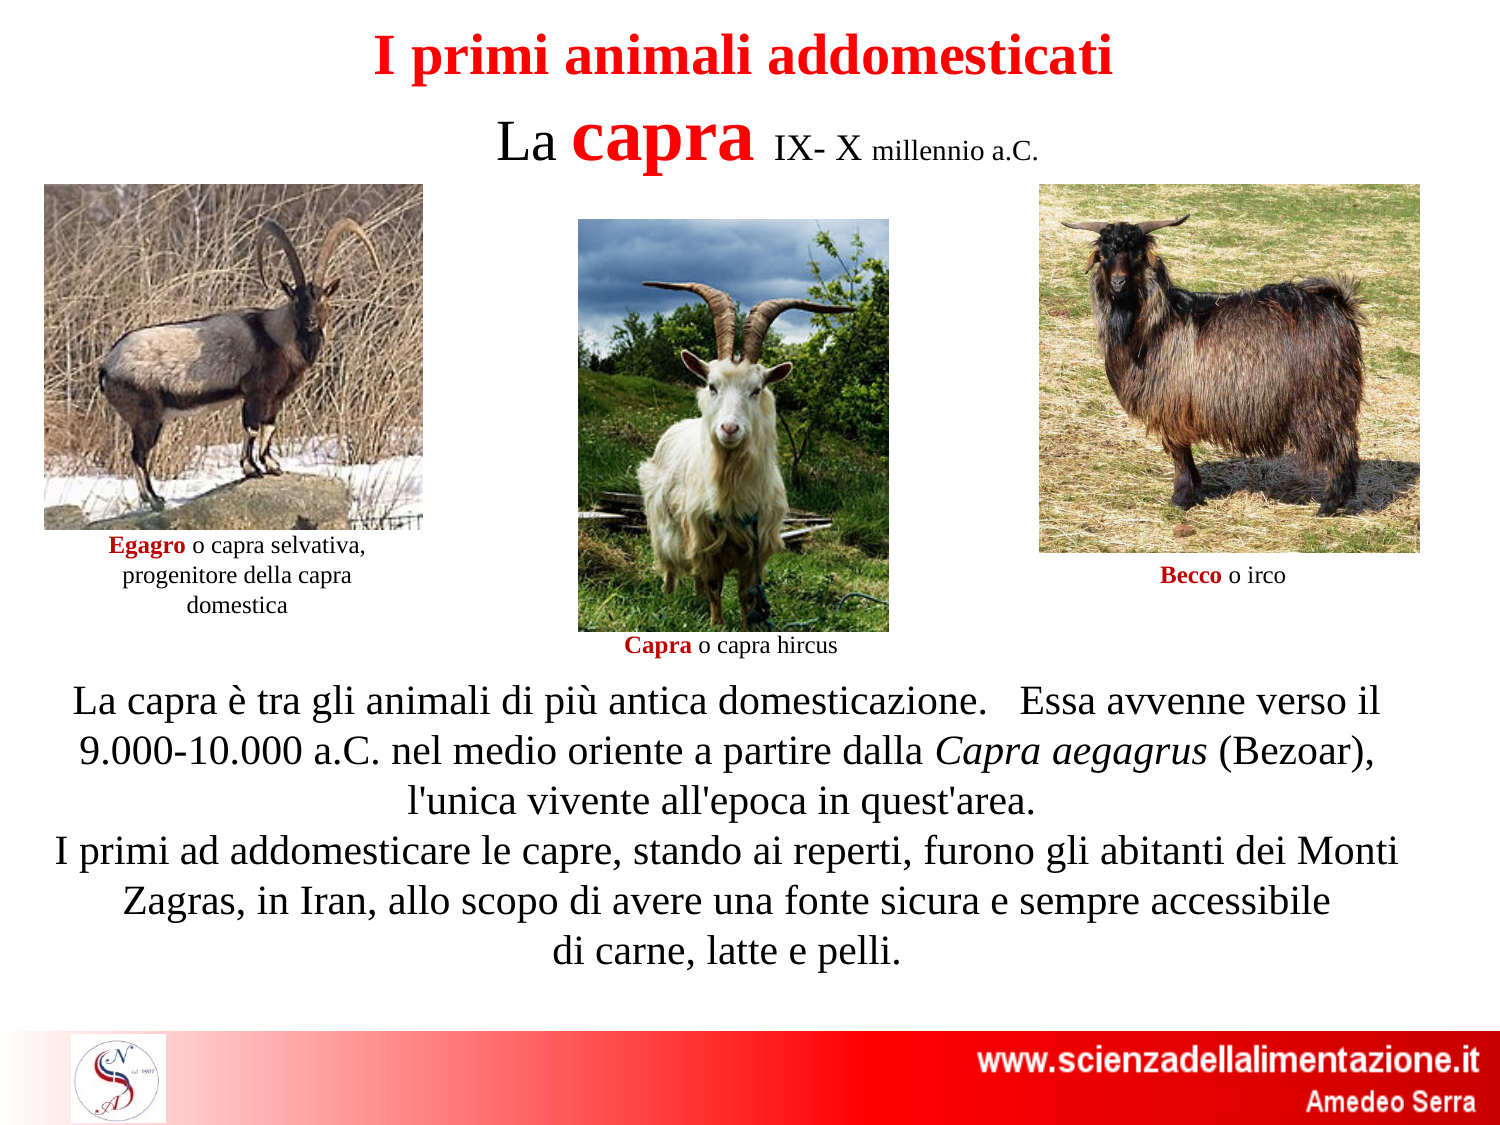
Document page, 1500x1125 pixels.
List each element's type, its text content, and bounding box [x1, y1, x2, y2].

text_box Becco o irco [1095, 562, 1364, 605]
picture [1039, 184, 1420, 553]
text_box Capra o capra hircus [600, 641, 868, 683]
text_box Egagro o capra selvativa, progenitore della capra domestica [89, 540, 386, 654]
picture [44, 184, 424, 531]
picture [578, 218, 889, 633]
text_box La capra IX- X millennio a.C. [89, 78, 1454, 185]
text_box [0, 1030, 1500, 1125]
text_box La capra è tra gli animali di più antica domesticazione. Essa avvenne verso il 9.000-10.000 a.C. nel medio oriente a partire dalla Capra aegagrus (Bezoar), l'unica vivente all'epoca in quest'area. I primi ad addomesticare le capre, stando ai reperti, furono gli abitanti dei Monti Zagras, in Iran, allo scopo di avere una fonte sicura e sempre accessibile di carne, latte e pelli. [35, 665, 1420, 1024]
title I primi animali addomesticati [34, 0, 1454, 103]
